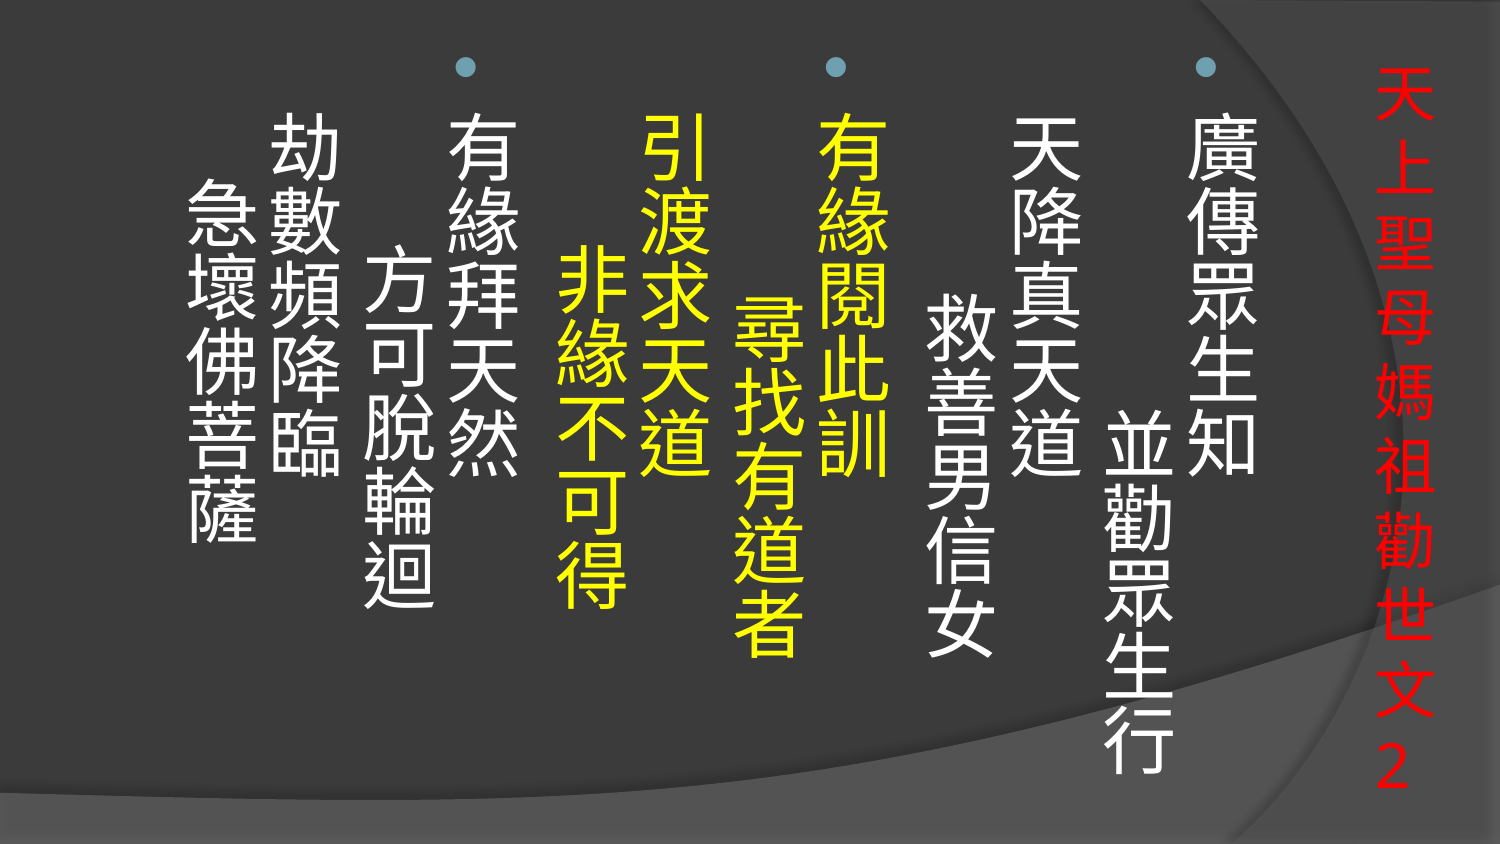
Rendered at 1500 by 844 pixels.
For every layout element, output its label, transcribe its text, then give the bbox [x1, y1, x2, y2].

title 天上聖母媽祖勸世文2 [1352, 43, 1473, 812]
list 廣傳眾生知 並勸眾生行 天降真天道 救善男信女 有緣閱此訓 尋找有道者 引渡求天道 非緣不可得 有緣拜天然 方可脫輪迴 劫數頻降臨 急壞佛菩薩 [29, 33, 1329, 812]
